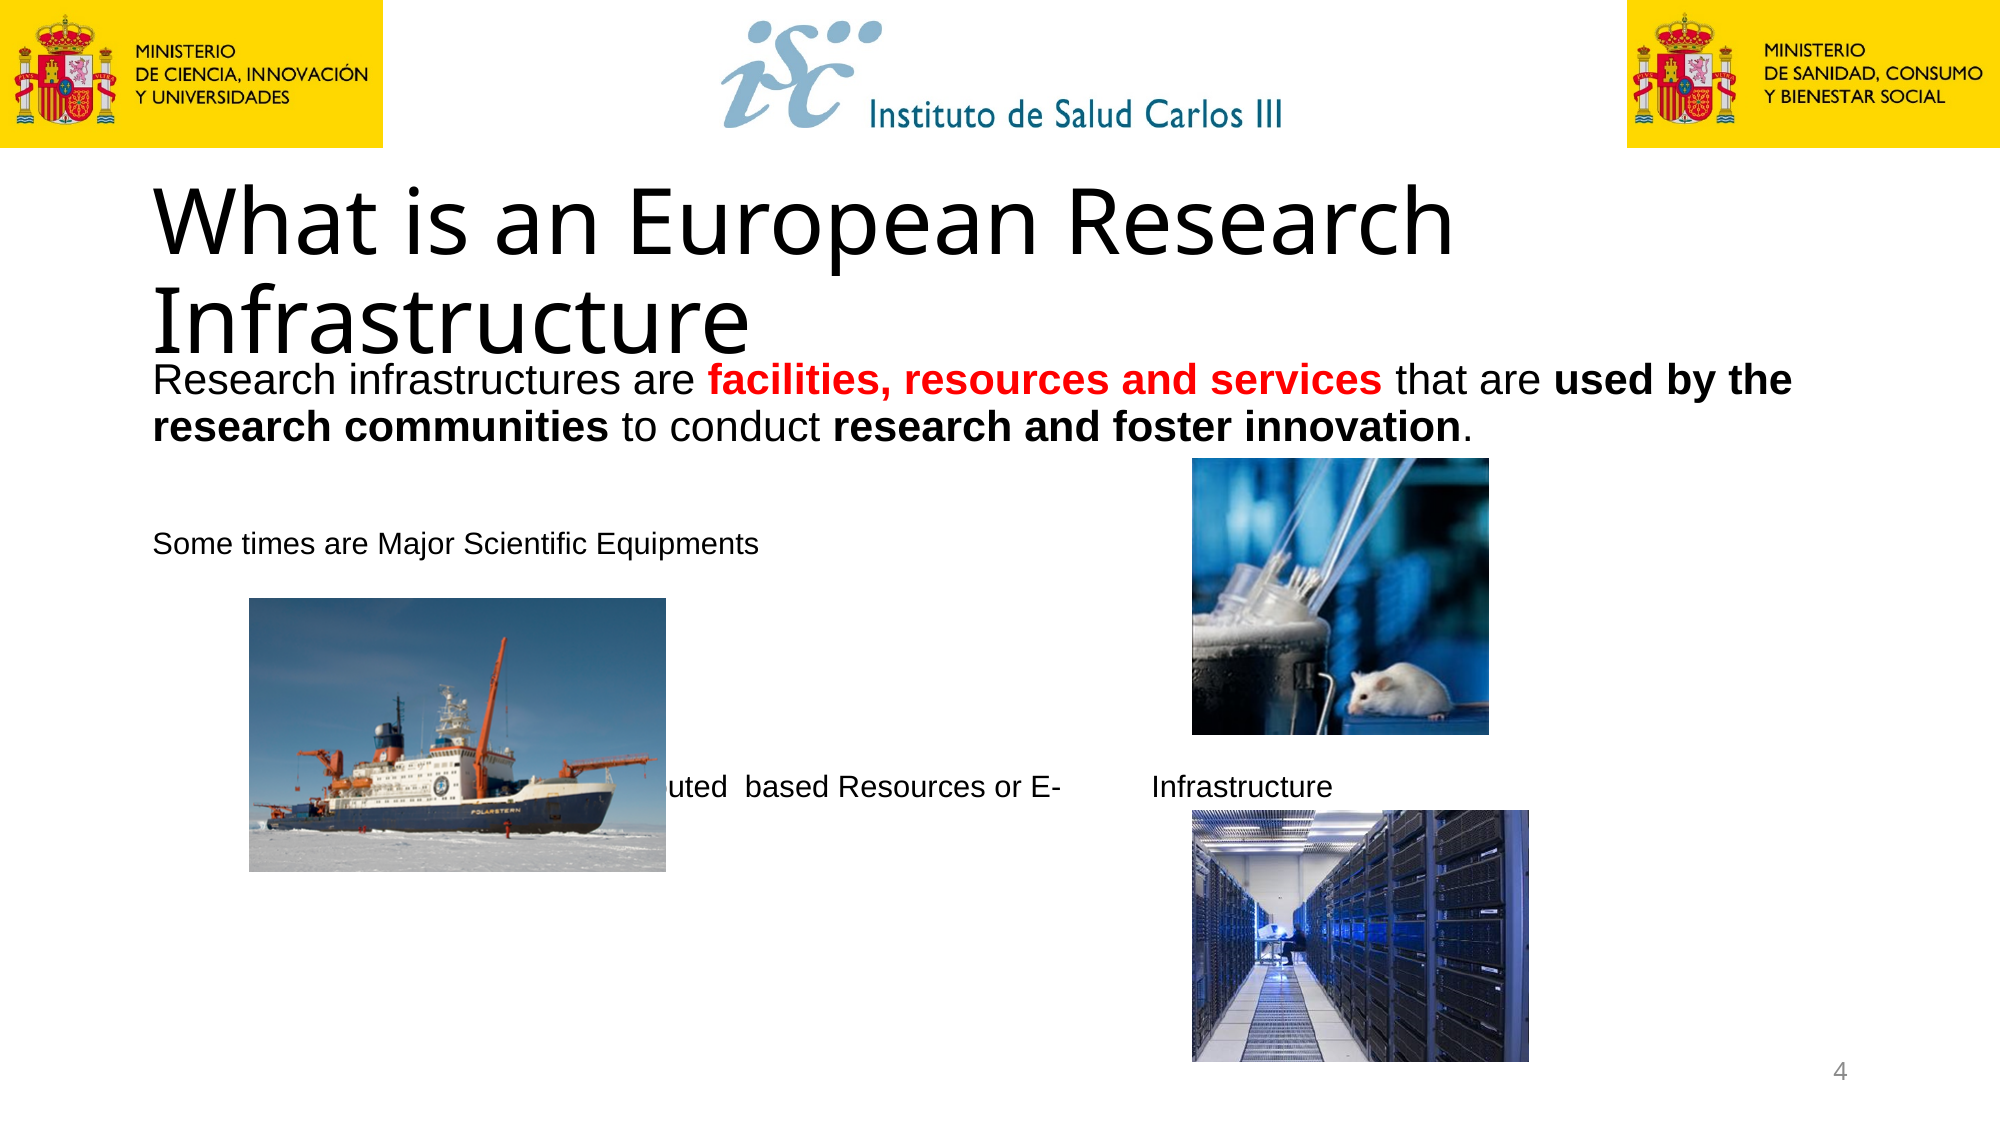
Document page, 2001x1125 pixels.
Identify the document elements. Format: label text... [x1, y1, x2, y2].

picture [1627, 0, 2000, 148]
picture [1214, 112, 1224, 124]
list Research infrastructures are facilities, resources and services that are used by the research communities to conduct research and foster innovation. Some times are Major Scientific Equipments Others are Knowledge Distributed based Resources or E- Infrastructure [137, 350, 1863, 1014]
slide_number 4 [1412, 1042, 1863, 1103]
picture [249, 598, 666, 872]
picture [1482, 458, 1489, 464]
picture [1192, 810, 1529, 1062]
picture [719, 19, 1281, 128]
picture [1436, 578, 1444, 587]
title What is an European Research Infrastructure [137, 165, 1863, 350]
picture [1192, 458, 1489, 735]
picture [0, 0, 383, 148]
